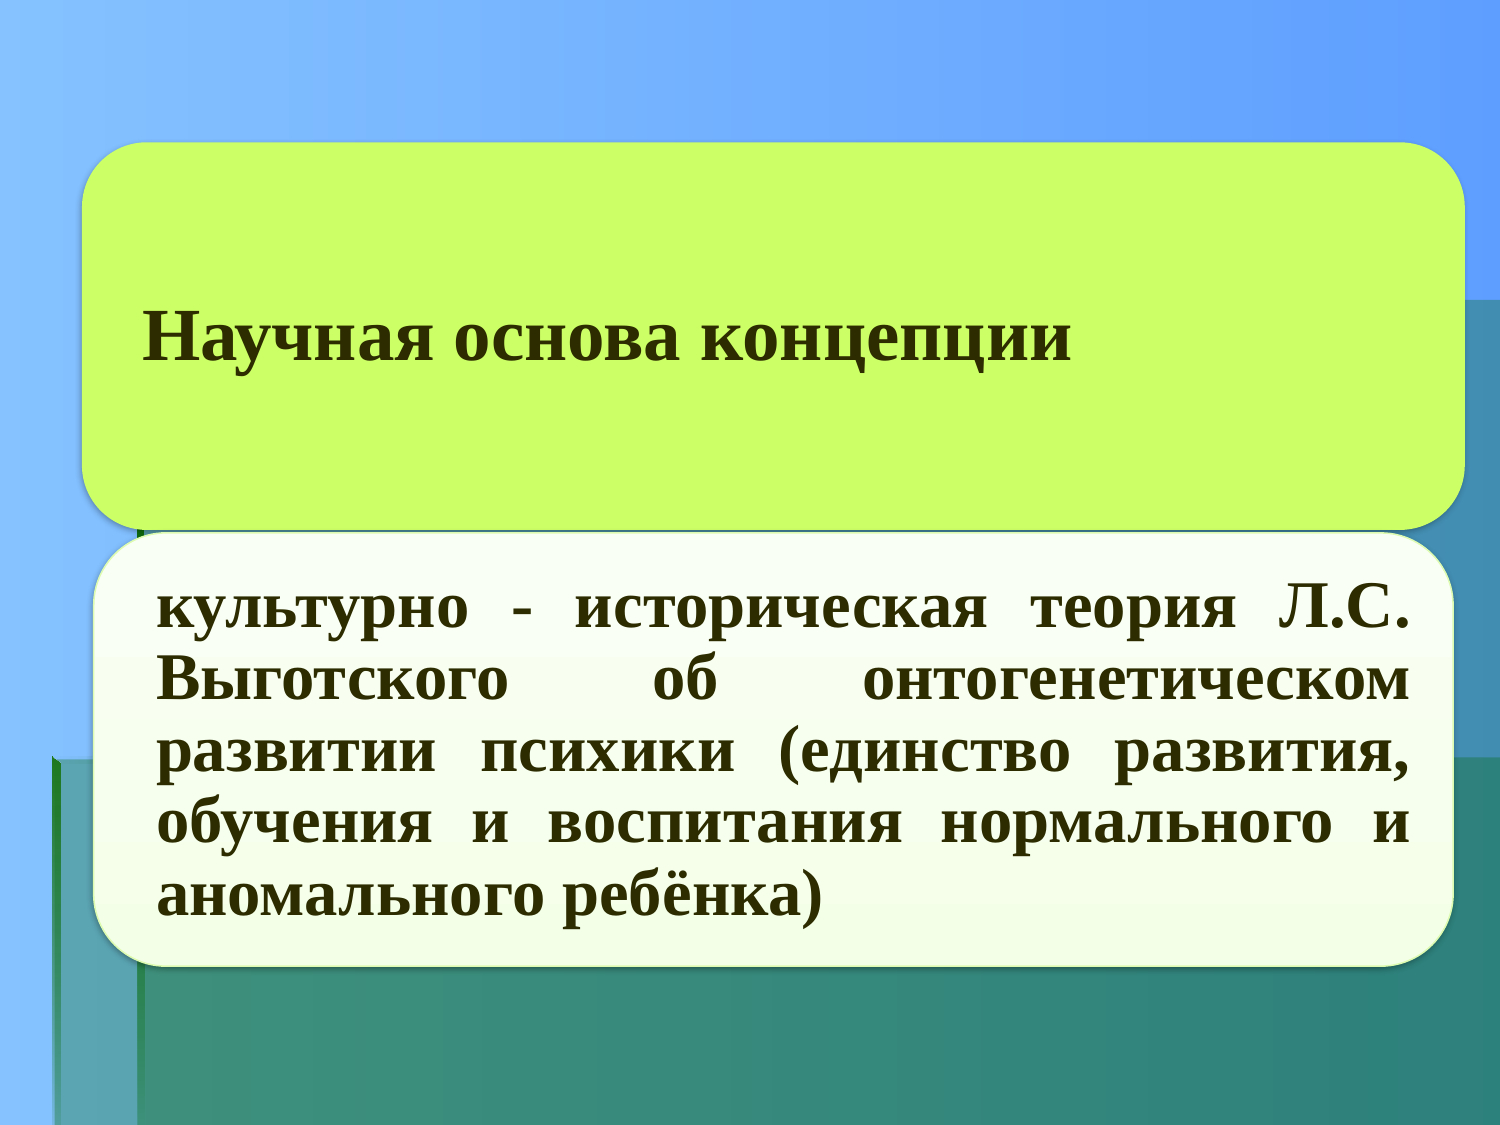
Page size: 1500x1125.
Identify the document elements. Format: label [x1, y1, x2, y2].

list [81, 46, 1466, 1091]
